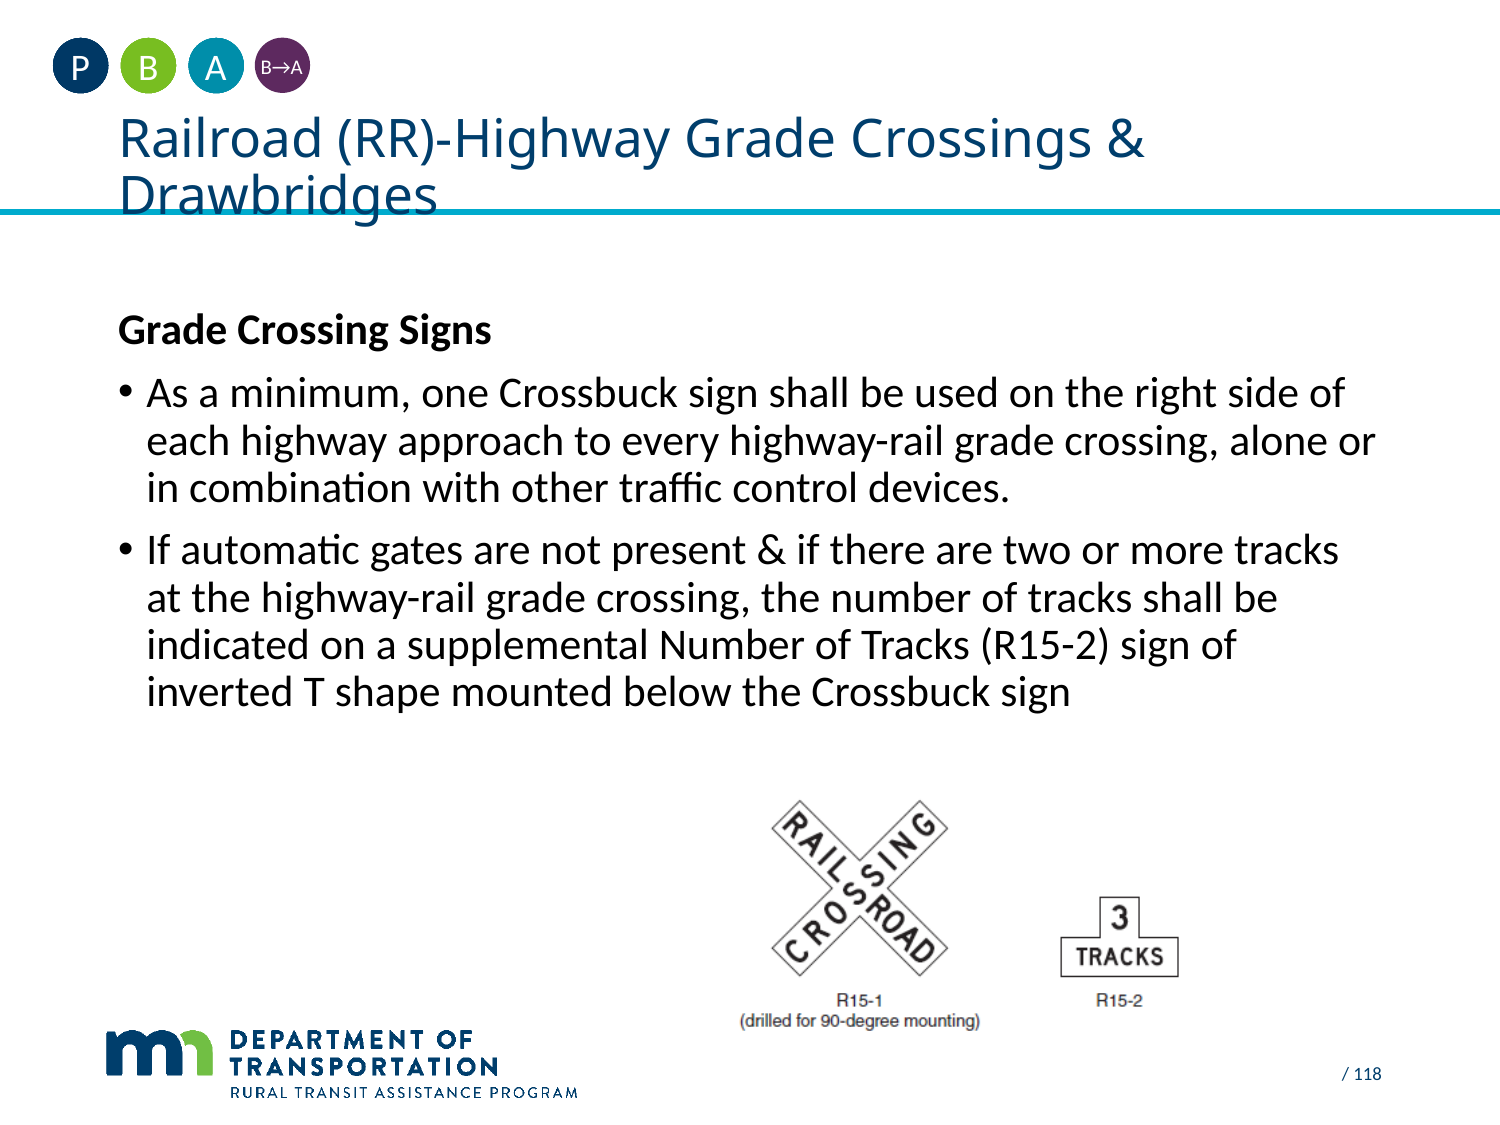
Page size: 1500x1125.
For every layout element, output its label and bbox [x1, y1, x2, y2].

title [103, 59, 1397, 278]
list [103, 299, 1397, 1014]
slide_number [1059, 1042, 1397, 1103]
text_box [120, 35, 177, 96]
picture [75, 1005, 607, 1122]
picture [713, 752, 1203, 1043]
text_box [245, 37, 329, 93]
text_box [52, 35, 109, 96]
text_box [188, 35, 244, 96]
